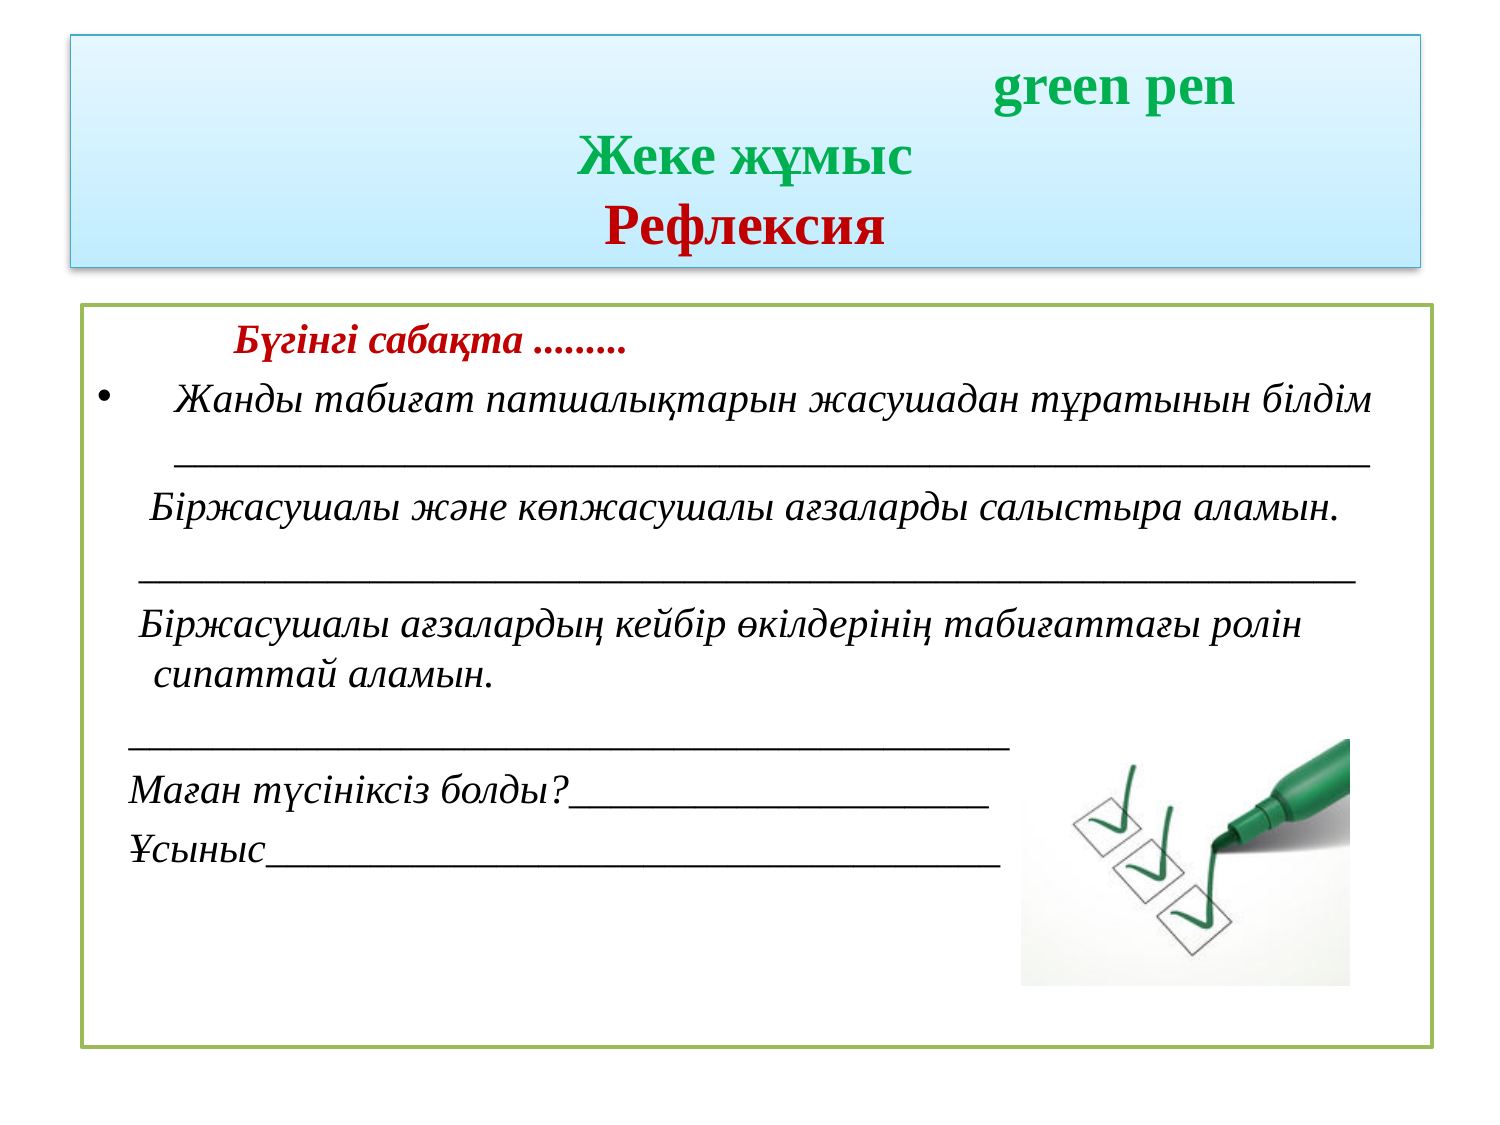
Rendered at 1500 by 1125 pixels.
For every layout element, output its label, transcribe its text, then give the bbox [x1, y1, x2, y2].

picture [1021, 739, 1350, 986]
list Бүгінгі сабақта ......... Жанды табиғат патшалықтарын жасушадан тұратынын білдім _________________________________________________________ Біржасушалы және көпжасушалы ағзаларды салыстыра аламын. __________________________________________________________ Біржасушалы ағзалардың кейбір өкілдерінің табиғаттағы ролін сипаттай аламын. __________________________________________ Маған түсініксіз болды?____________________ Ұсыныс___________________________________ [80, 303, 1434, 1049]
title green pen Жеке жұмыс Рефлексия [70, 34, 1421, 268]
